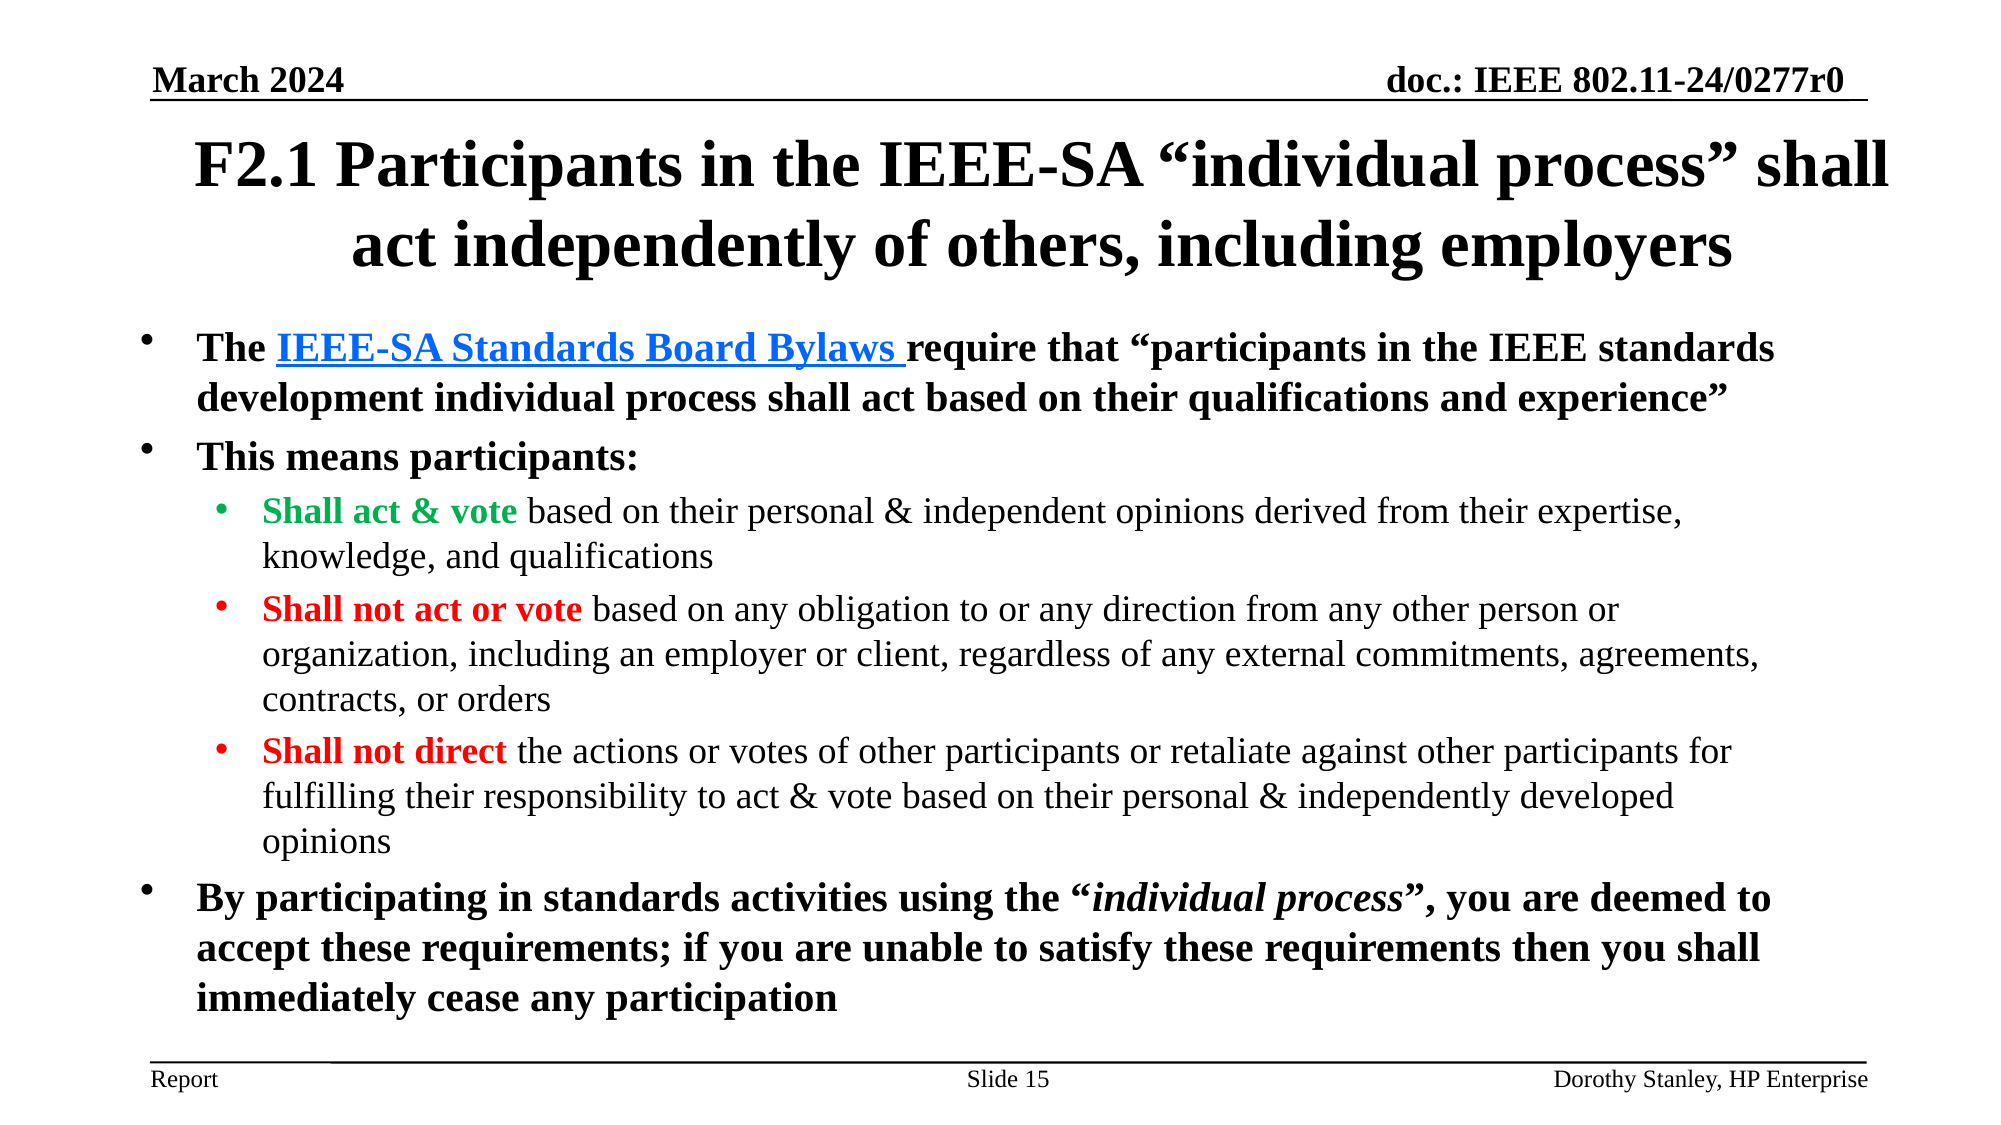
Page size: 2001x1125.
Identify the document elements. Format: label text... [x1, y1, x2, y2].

footer Dorothy Stanley, HP Enterprise [1513, 1061, 1869, 1093]
title F2.1 Participants in the IEEE-SA “individual process” shall act independently of others, including employers [150, 112, 1938, 288]
list The IEEE-SA Standards Board Bylaws require that “participants in the IEEE standards development individual process shall act based on their qualifications and experience” This means participants: Shall act & vote based on their personal & independent opinions derived from their expertise, knowledge, and qualifications Shall not act or vote based on any obligation to or any direction from any other person or organization, including an employer or client, regardless of any external commitments, agreements, contracts, or orders Shall not direct the actions or votes of other participants or retaliate against other participants for fulfilling their responsibility to act & vote based on their personal & independently developed opinions By participating in standards activities using the “individual process”, you are deemed to accept these requirements; if you are unable to satisfy these requirements then you shall immediately cease any participation [125, 312, 1825, 1063]
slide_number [152, 54, 373, 101]
slide_number Slide 15 [964, 1061, 1053, 1093]
